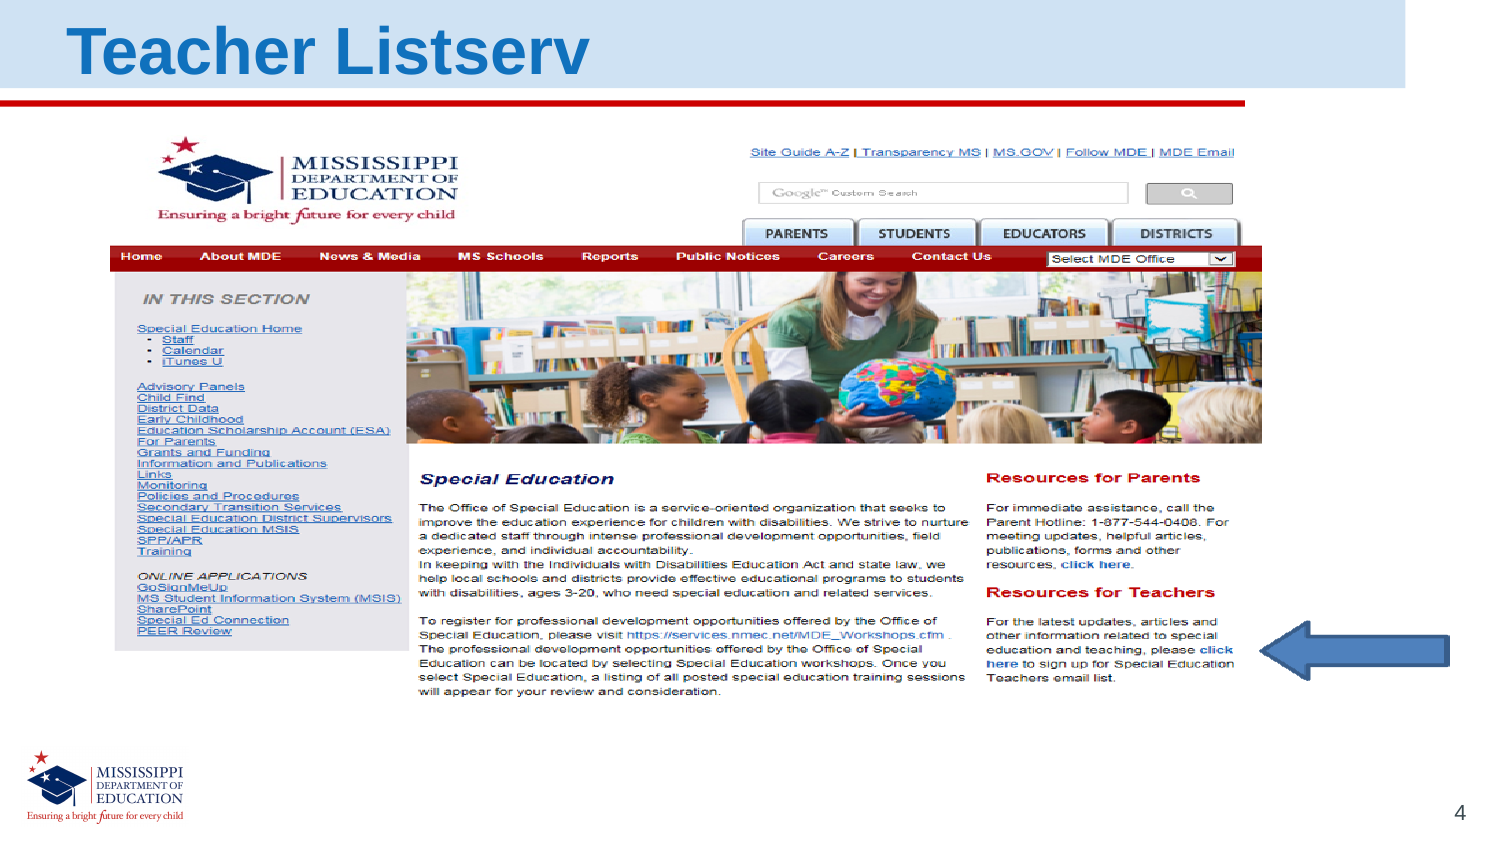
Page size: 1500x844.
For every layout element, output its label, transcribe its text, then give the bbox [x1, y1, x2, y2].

picture [21, 746, 189, 827]
list Teacher Listserv [51, 5, 1406, 80]
picture [80, 123, 1476, 701]
slide_number 4 [1391, 801, 1482, 841]
